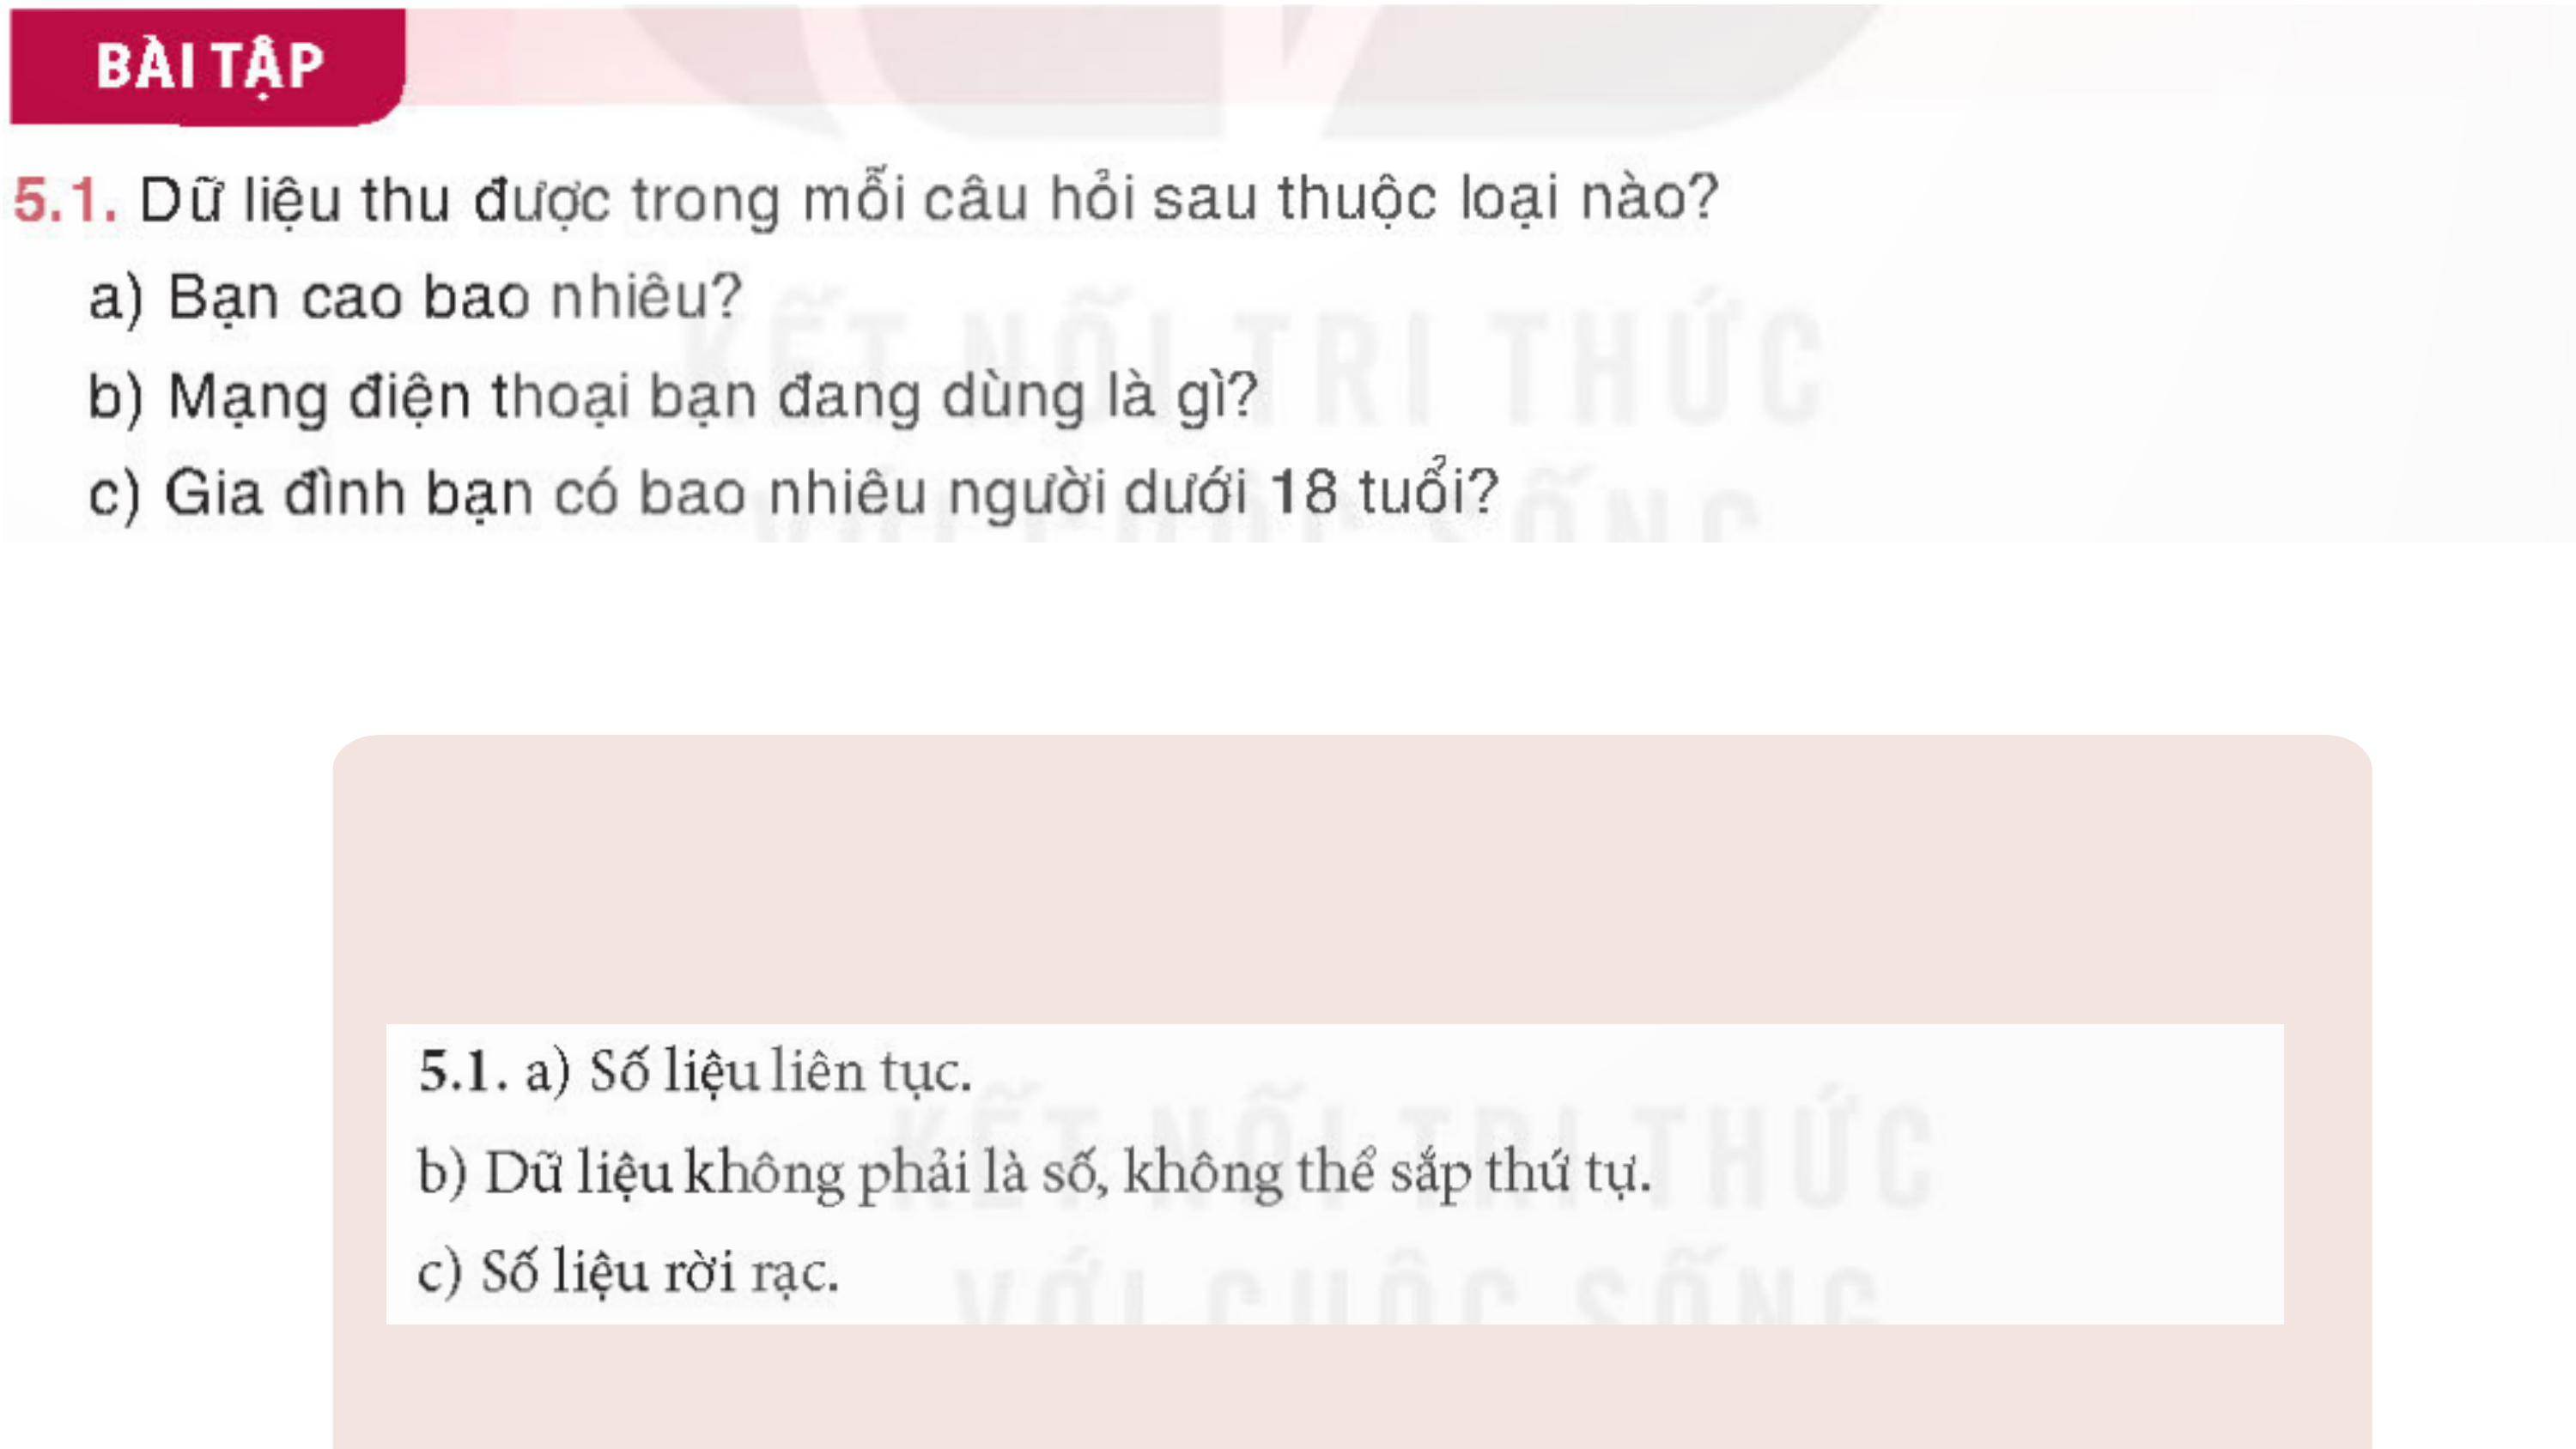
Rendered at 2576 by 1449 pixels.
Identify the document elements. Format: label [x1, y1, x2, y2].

text_box [332, 734, 2372, 1449]
picture [386, 1024, 2284, 1325]
picture [3, 4, 2576, 543]
